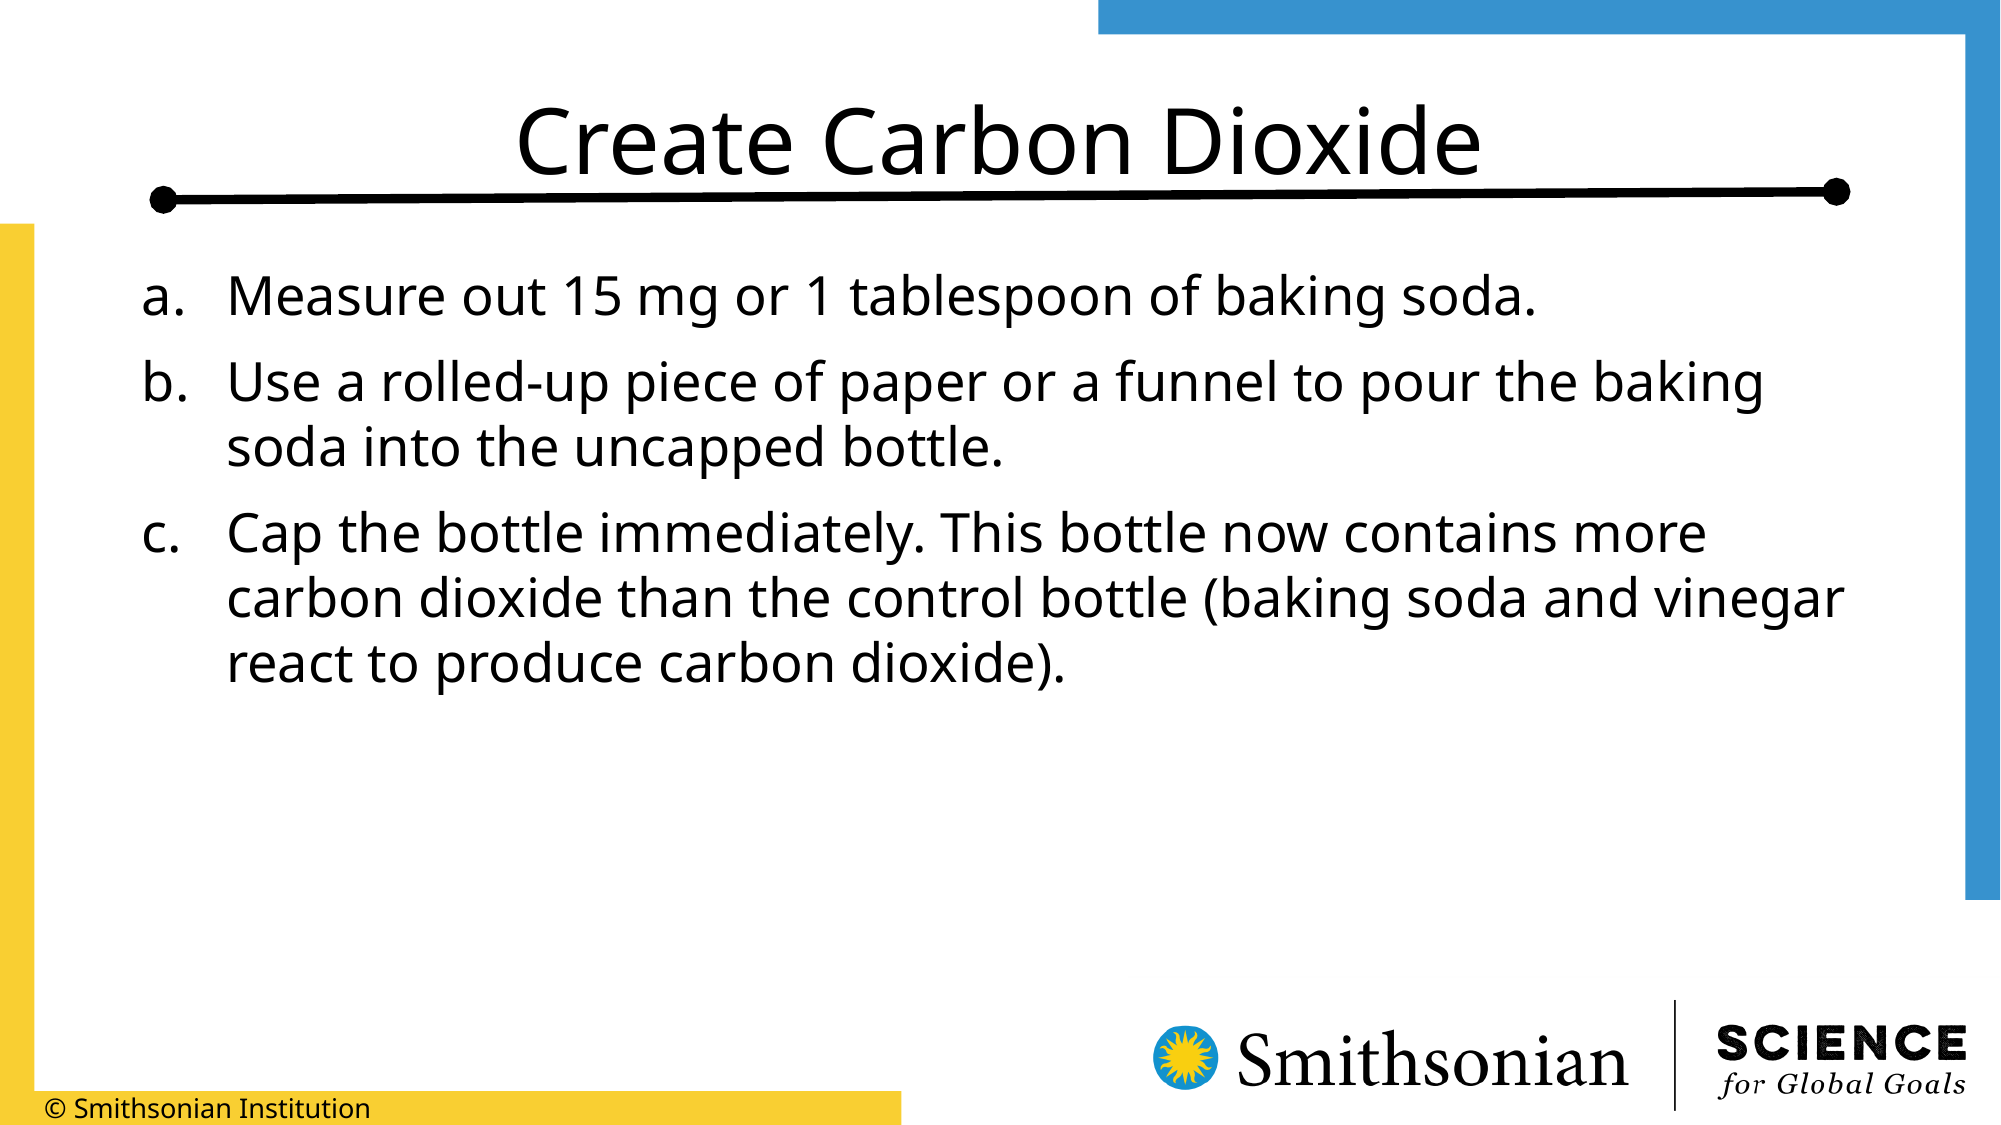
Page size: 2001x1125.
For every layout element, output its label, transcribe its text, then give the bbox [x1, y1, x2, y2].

list Measure out 15 mg or 1 tablespoon of baking soda. Use a rolled-up piece of paper or a funnel to pour the baking soda into the uncapped bottle. Cap the bottle immediately. This bottle now contains more carbon dioxide than the control bottle (baking soda and vinegar react to produce carbon dioxide). [126, 253, 1896, 1005]
picture [1128, 976, 2000, 1117]
title Create Carbon Dioxide [223, 36, 1777, 253]
